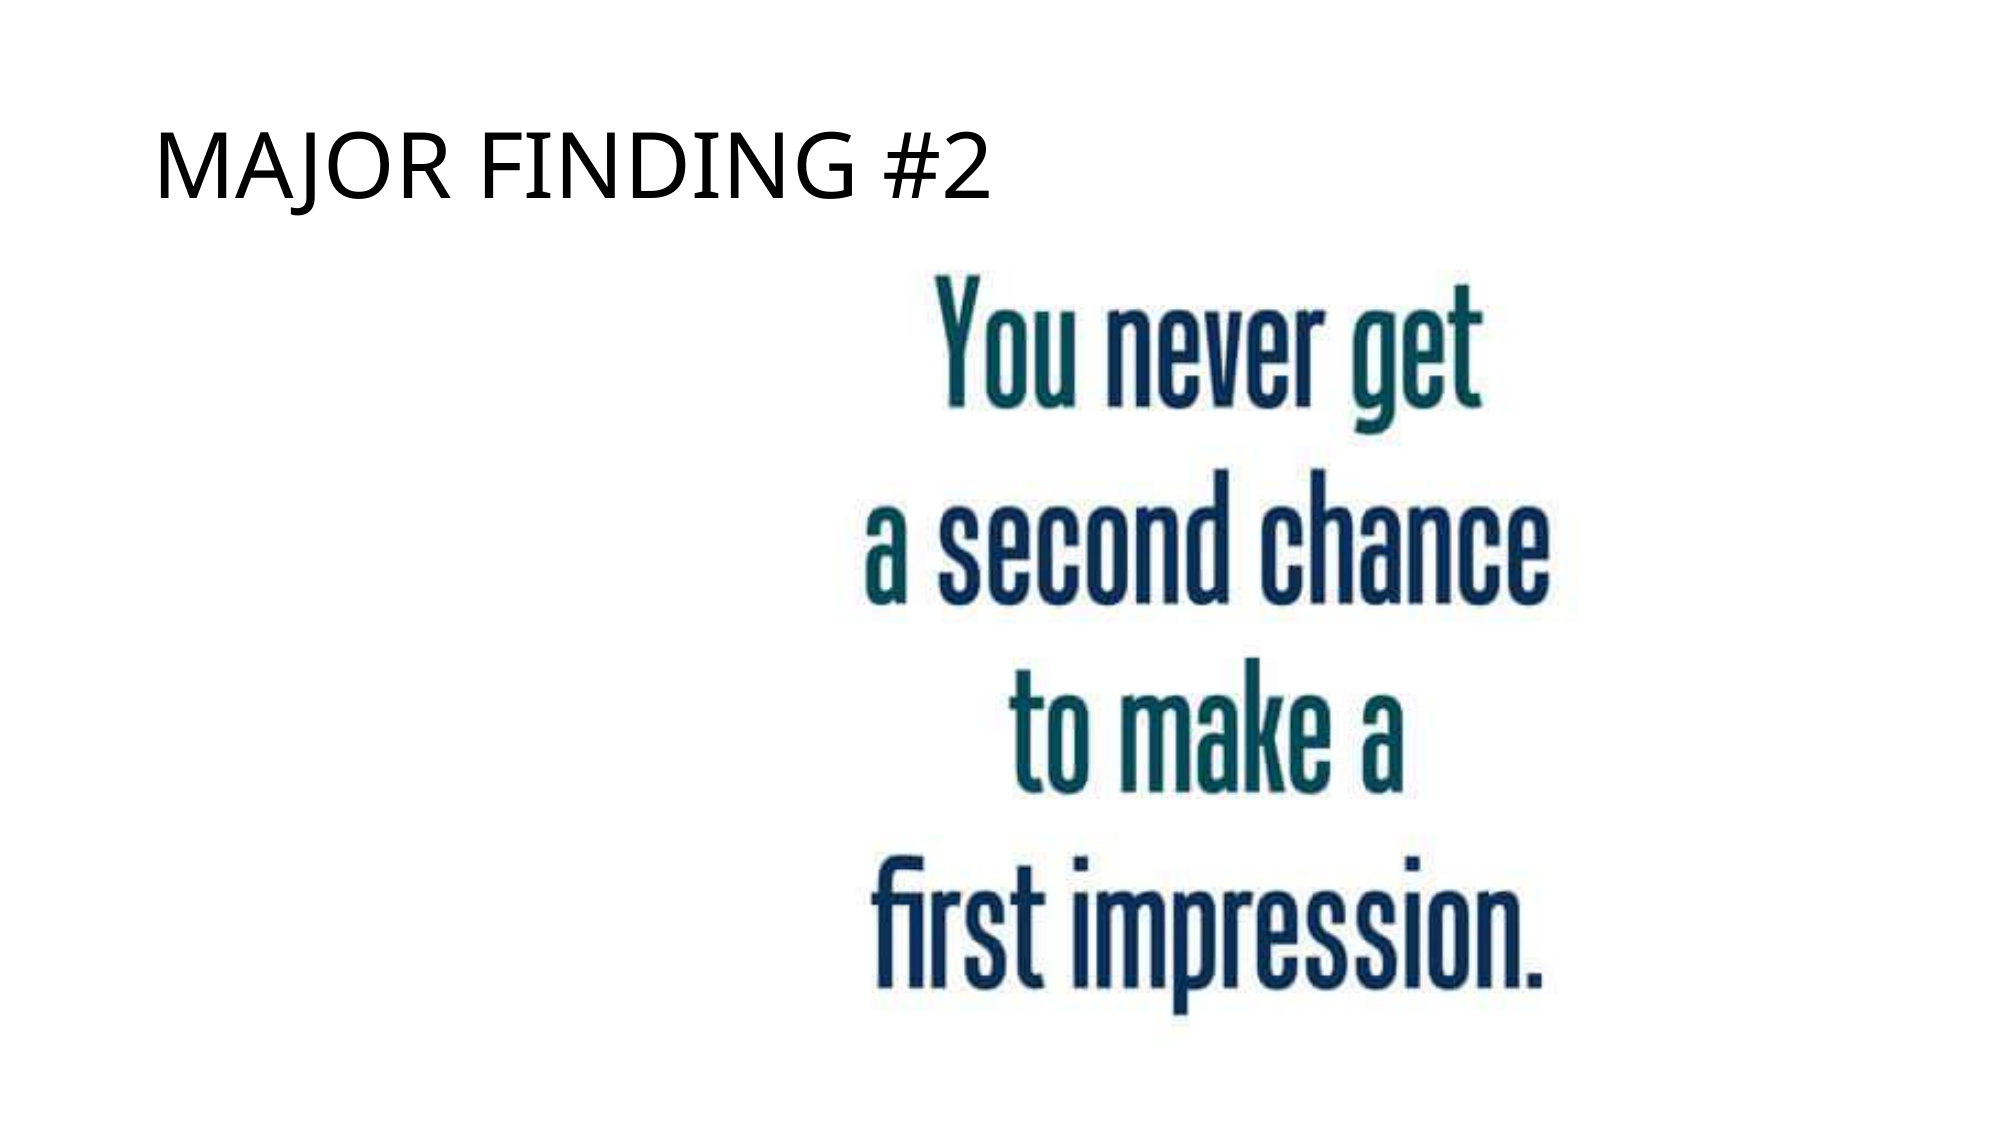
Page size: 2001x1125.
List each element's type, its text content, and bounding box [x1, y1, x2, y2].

title MAJOR FINDING #2 [137, 59, 1863, 278]
picture [767, 200, 1650, 1084]
